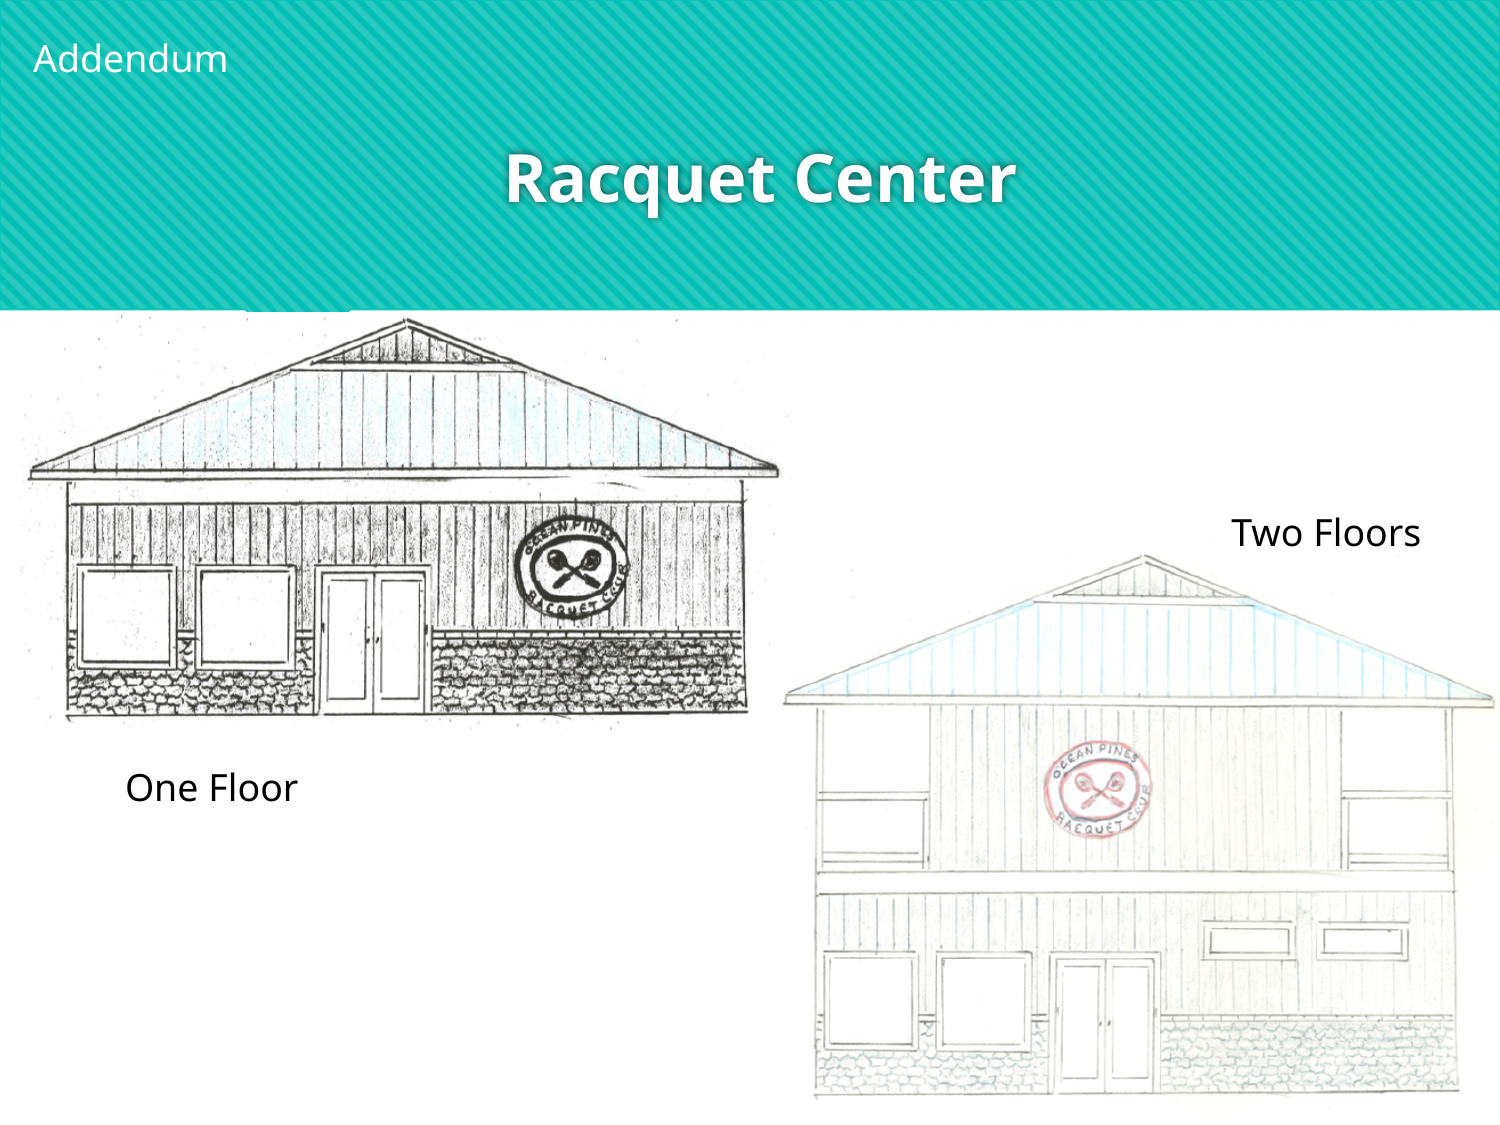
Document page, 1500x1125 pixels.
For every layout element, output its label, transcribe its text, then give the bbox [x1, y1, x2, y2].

text_box Two Floors [1216, 501, 1441, 536]
title Racquet Center [99, 0, 1422, 224]
text_box One Floor [110, 756, 352, 816]
picture [18, 311, 1500, 1125]
text_box Addendum [18, 27, 409, 88]
